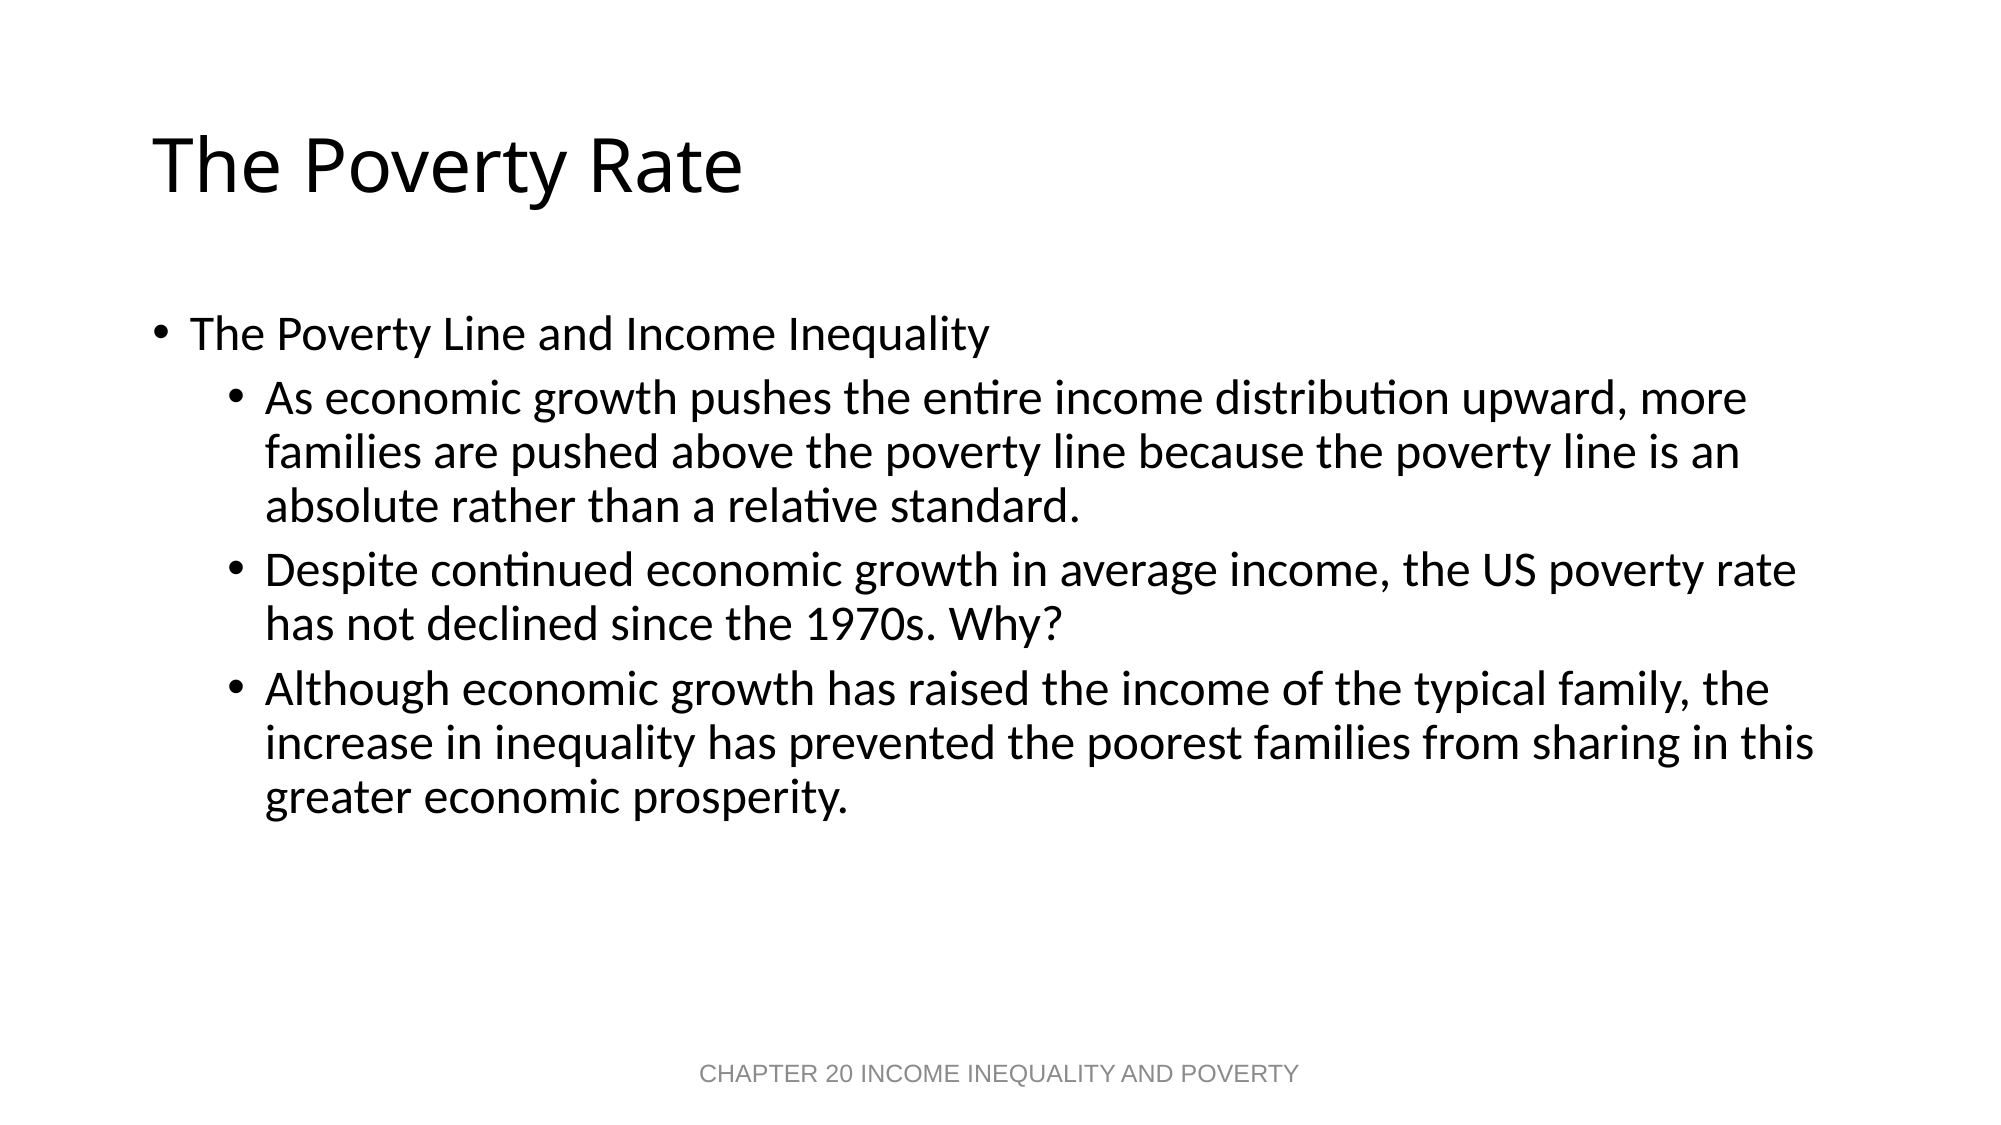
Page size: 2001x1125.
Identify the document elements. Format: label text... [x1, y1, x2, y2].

list The Poverty Line and Income Inequality As economic growth pushes the entire income distribution upward, more families are pushed above the poverty line because the poverty line is an absolute rather than a relative standard. Despite continued economic growth in average income, the US poverty rate has not declined since the 1970s. Why? Although economic growth has raised the income of the typical family, the increase in inequality has prevented the poorest families from sharing in this greater economic prosperity. [137, 299, 1863, 1014]
title The Poverty Rate [137, 59, 1863, 278]
footer CHAPTER 20 INCOME INEQUALITY AND POVERTY [662, 1042, 1338, 1103]
